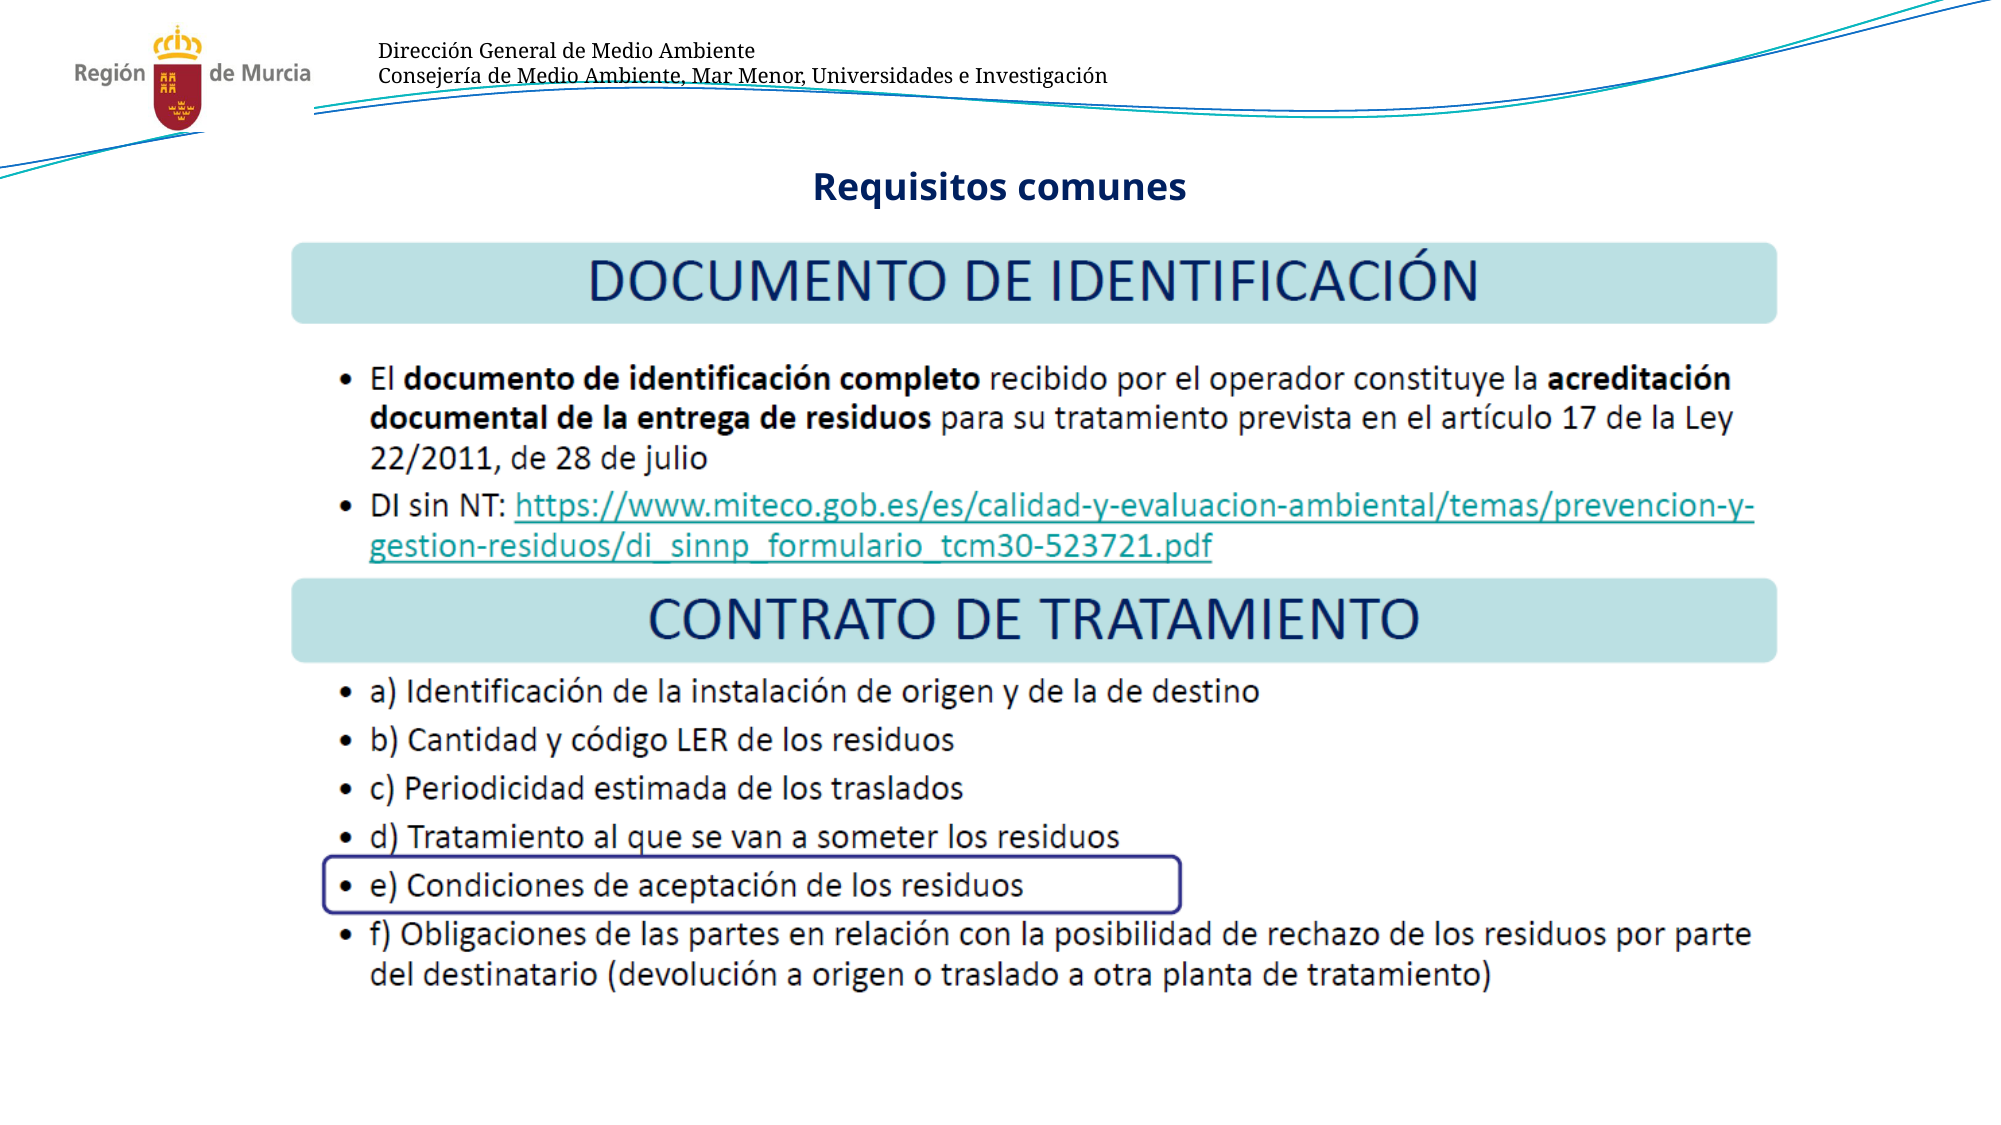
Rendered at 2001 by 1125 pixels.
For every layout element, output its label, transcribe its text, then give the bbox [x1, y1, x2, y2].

text_box Requisitos comunes [126, 155, 1874, 215]
picture [70, 22, 314, 132]
picture [286, 239, 1787, 1010]
text_box Dirección General de Medio Ambiente Consejería de Medio Ambiente, Mar Menor, Universidades e Investigación [363, 30, 1196, 96]
